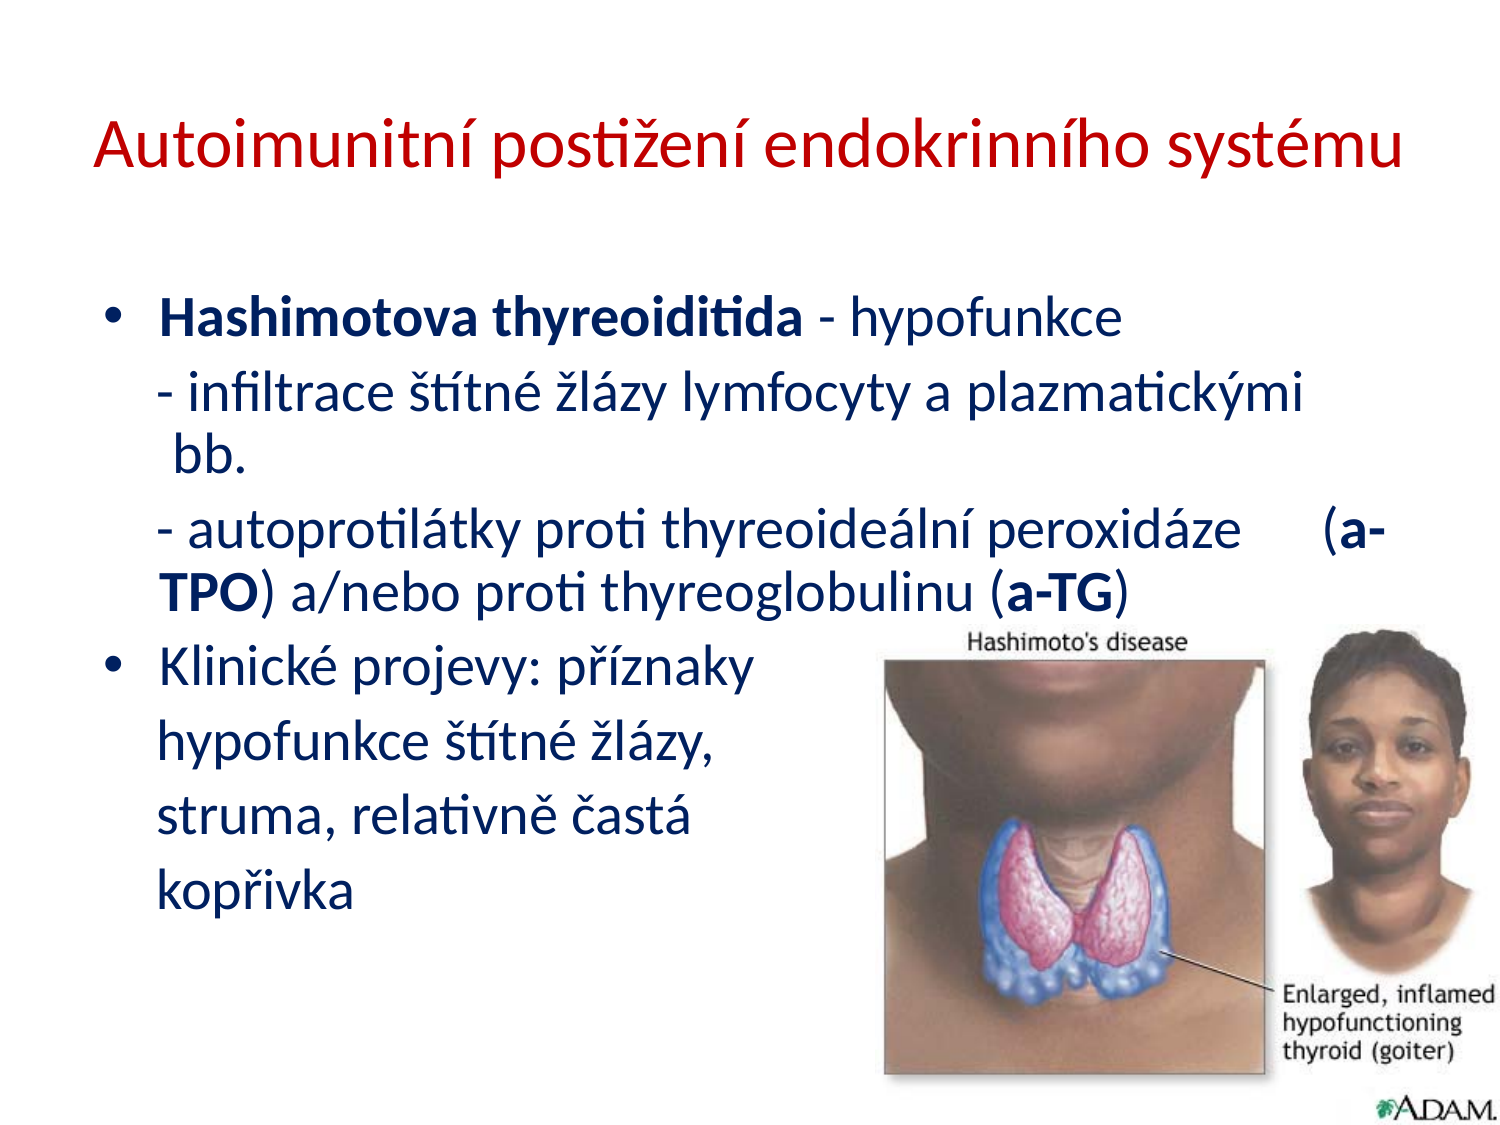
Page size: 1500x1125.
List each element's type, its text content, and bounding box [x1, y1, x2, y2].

title Autoimunitní postižení endokrinního systému [75, 45, 1425, 233]
list Hashimotova thyreoiditida - hypofunkce - infiltrace štítné žlázy lymfocyty a plazmatickými bb. - autoprotilátky proti thyreoideální peroxidáze (a-TPO) a/nebo proti thyreoglobulinu (a-TG) Klinické projevy: příznaky hypofunkce štítné žlázy, struma, relativně častá kopřivka [88, 278, 1403, 967]
picture [874, 624, 1500, 1125]
